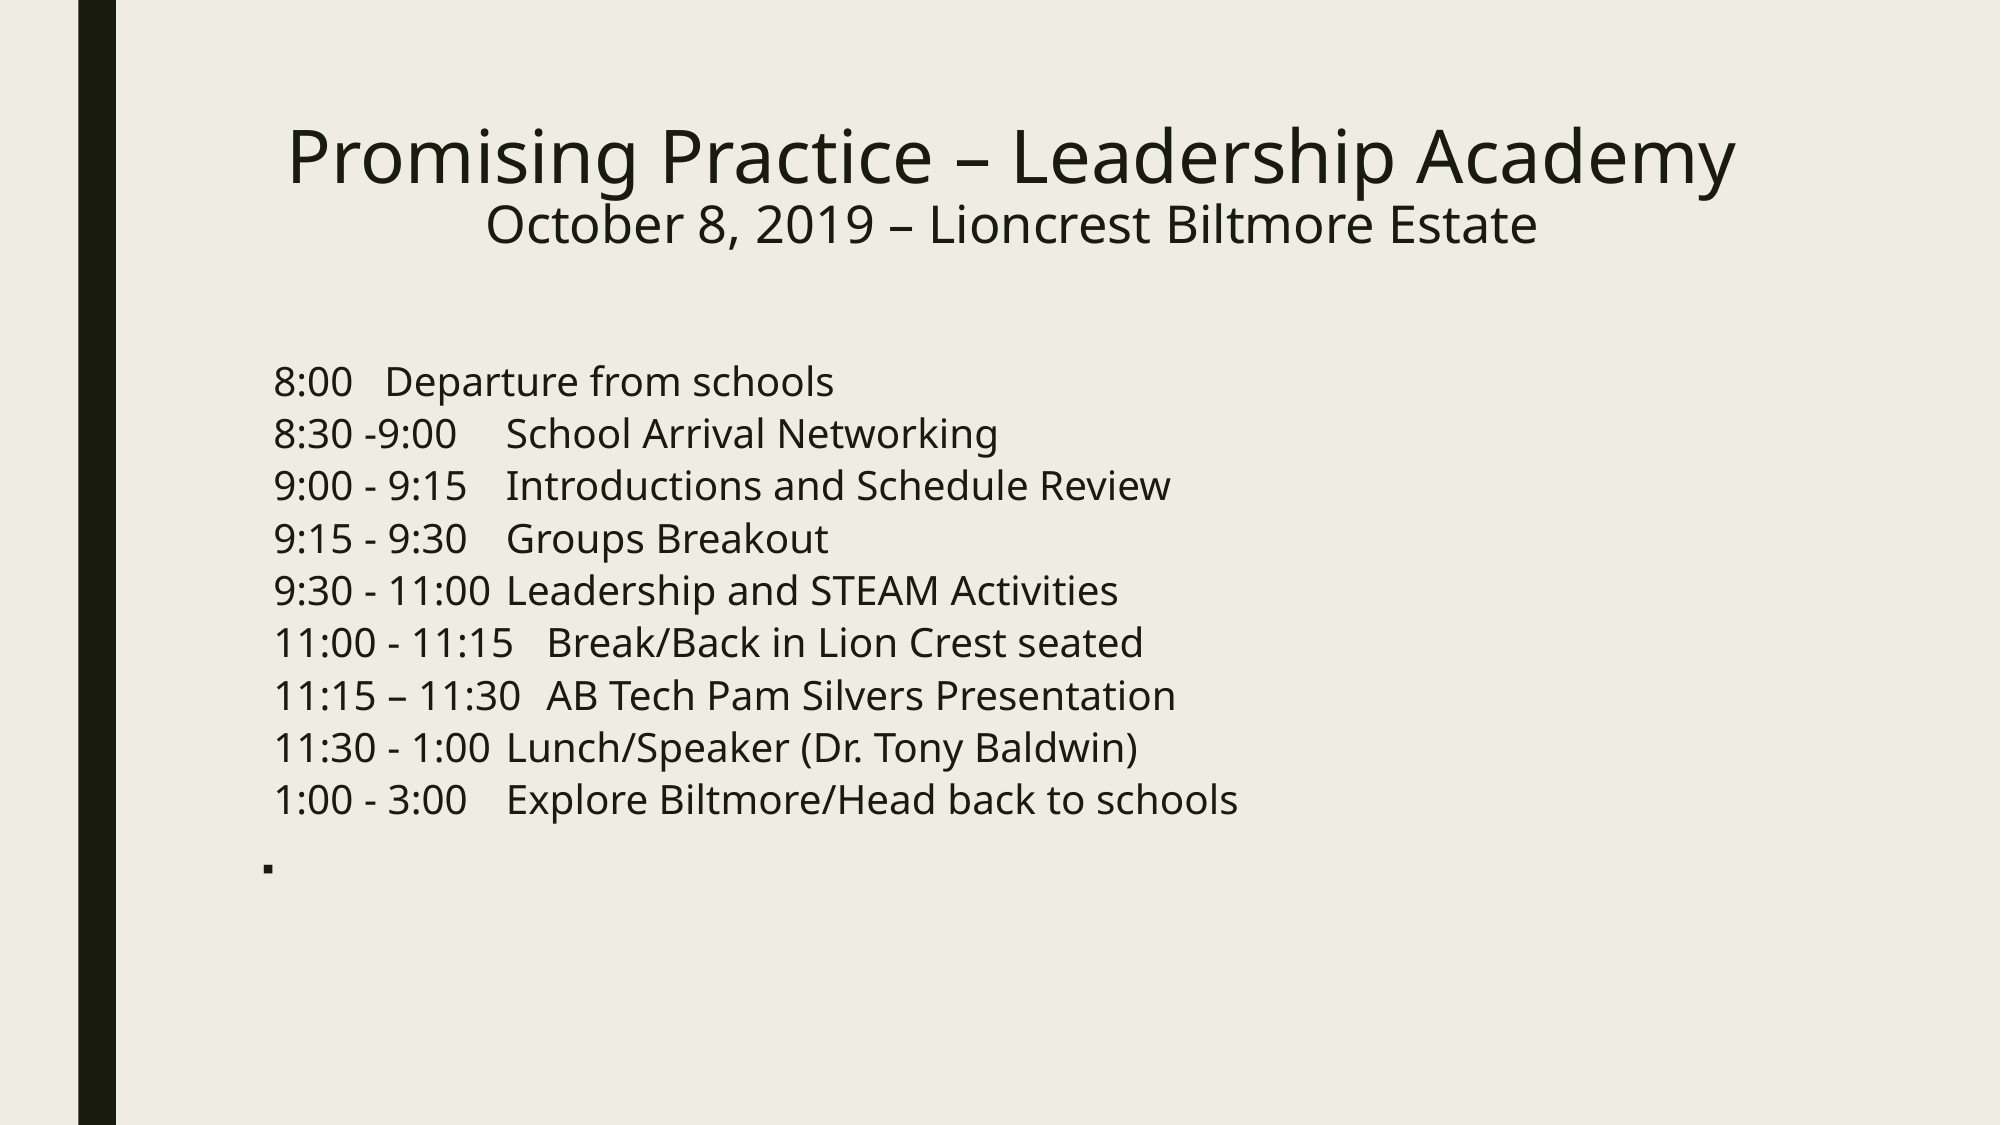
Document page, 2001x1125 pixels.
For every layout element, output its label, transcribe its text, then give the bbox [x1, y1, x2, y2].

title Promising Practice – Leadership Academy October 8, 2019 – Lioncrest Biltmore Estate [225, 112, 1800, 357]
list 8:00 Departure from schools 8:30 -9:00 School Arrival Networking 9:00 - 9:15 Introductions and Schedule Review 9:15 - 9:30 Groups Breakout 9:30 - 11:00 Leadership and STEAM Activities 11:00 - 11:15 Break/Back in Lion Crest seated 11:15 – 11:30 AB Tech Pam Silvers Presentation 11:30 - 1:00 Lunch/Speaker (Dr. Tony Baldwin) 1:00 - 3:00 Explore Biltmore/Head back to schools [247, 299, 1823, 888]
